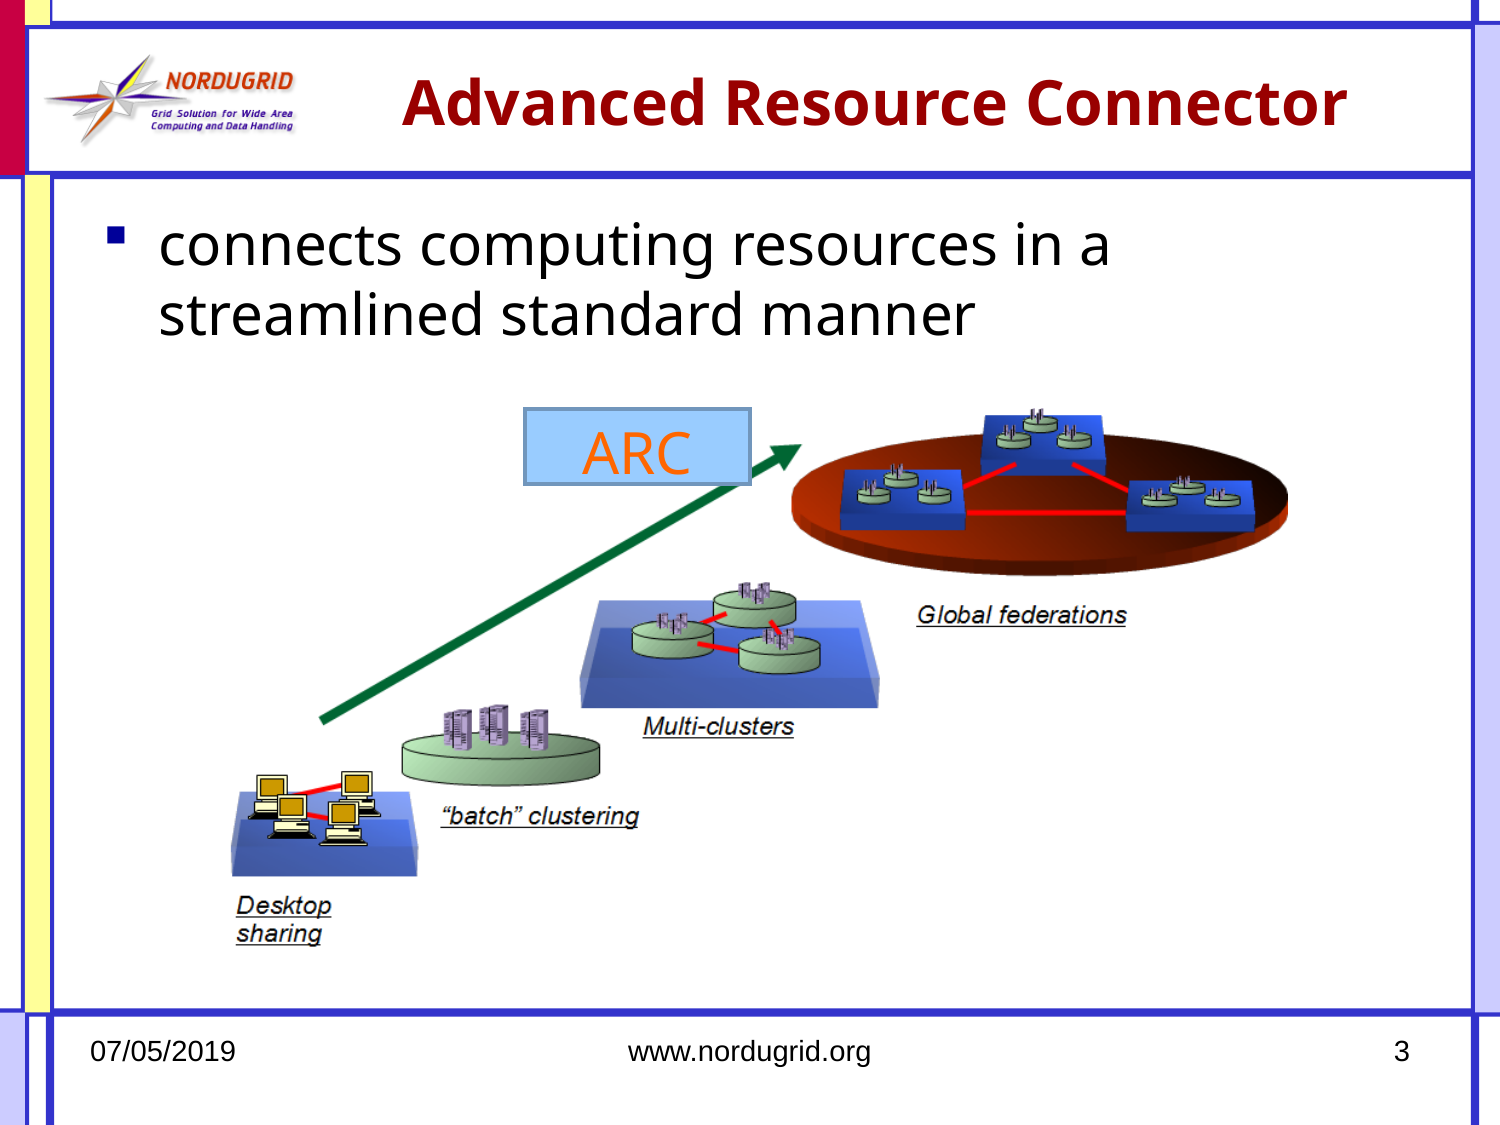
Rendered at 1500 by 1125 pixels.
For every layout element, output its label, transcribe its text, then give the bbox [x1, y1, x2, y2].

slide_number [74, 1024, 426, 1103]
footer www.nordugrid.org [512, 1024, 988, 1103]
slide_number 3 [1074, 1024, 1426, 1103]
picture [40, 49, 300, 148]
title Advanced Resource Connector [324, 62, 1428, 138]
list connects computing resources in a streamlined standard manner [87, 199, 1426, 1001]
picture [224, 408, 1288, 1001]
